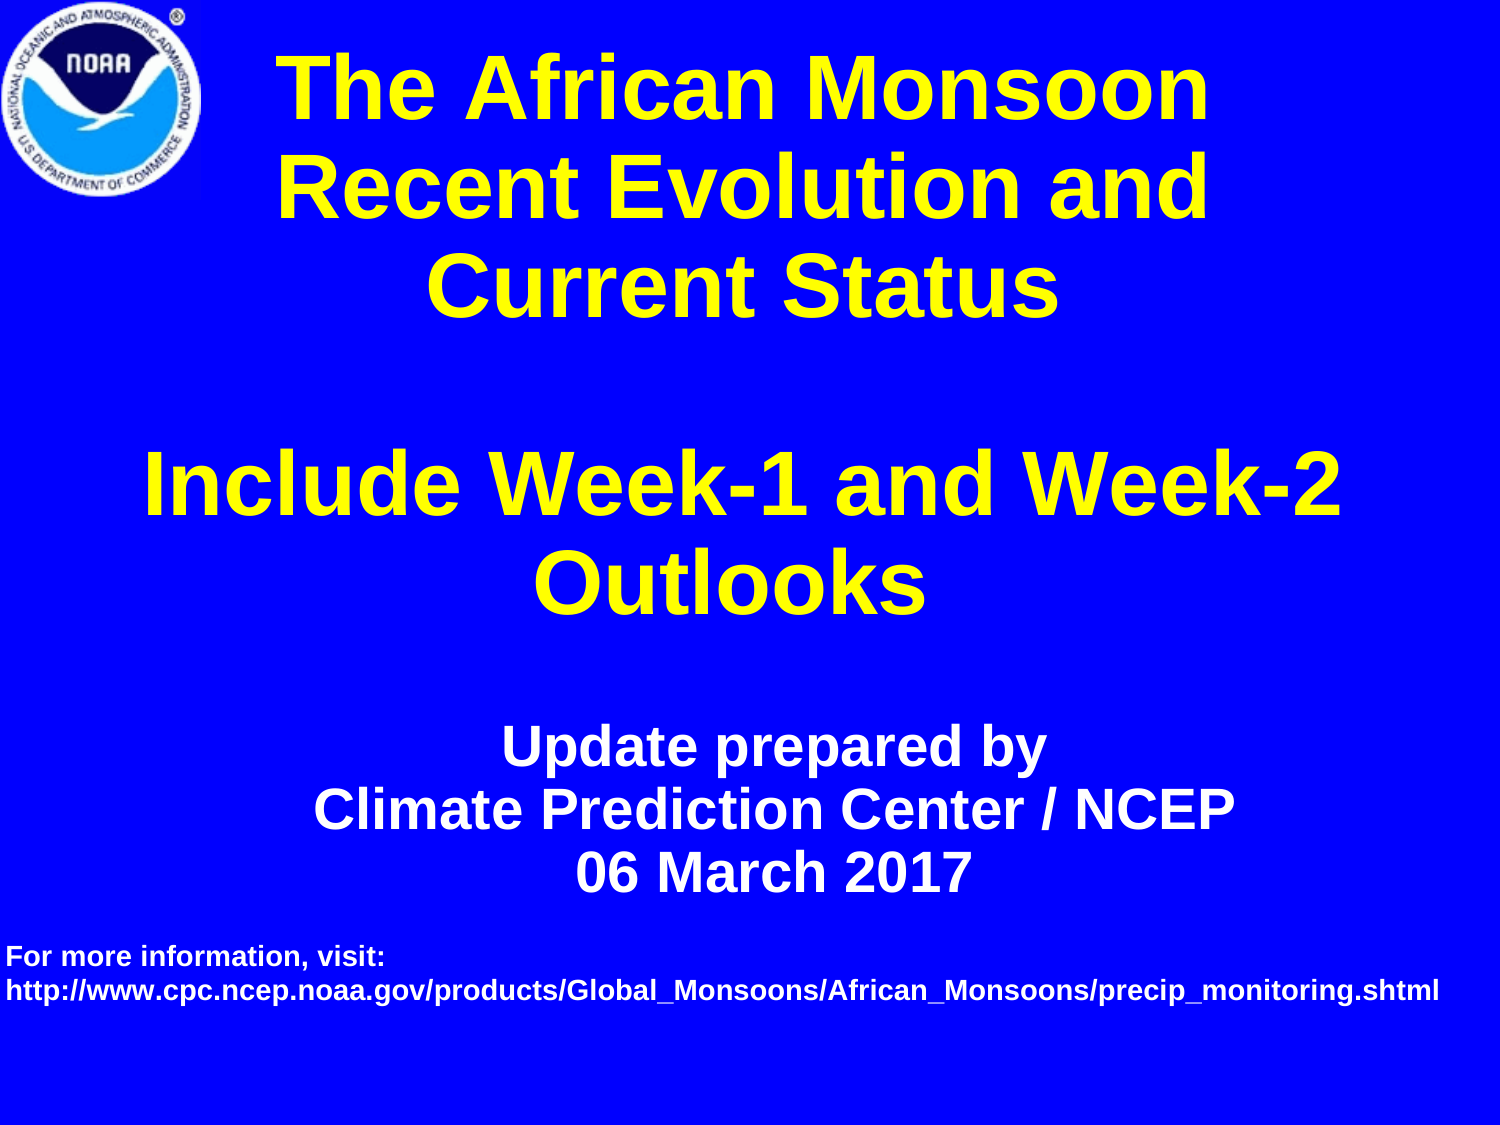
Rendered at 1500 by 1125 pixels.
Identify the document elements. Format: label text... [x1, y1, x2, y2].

picture [0, 0, 200, 200]
text_box For more information, visit: http://www.cpc.ncep.noaa.gov/products/Global_Monsoons/African_Monsoons/precip_monitoring.shtml [0, 929, 1457, 1015]
text_box Update prepared by Climate Prediction Center / NCEP 06 March 2017 [275, 708, 1275, 913]
title The African Monsoon Recent Evolution and Current Status Include Week-1 and Week-2 Outlooks [112, 37, 1375, 638]
